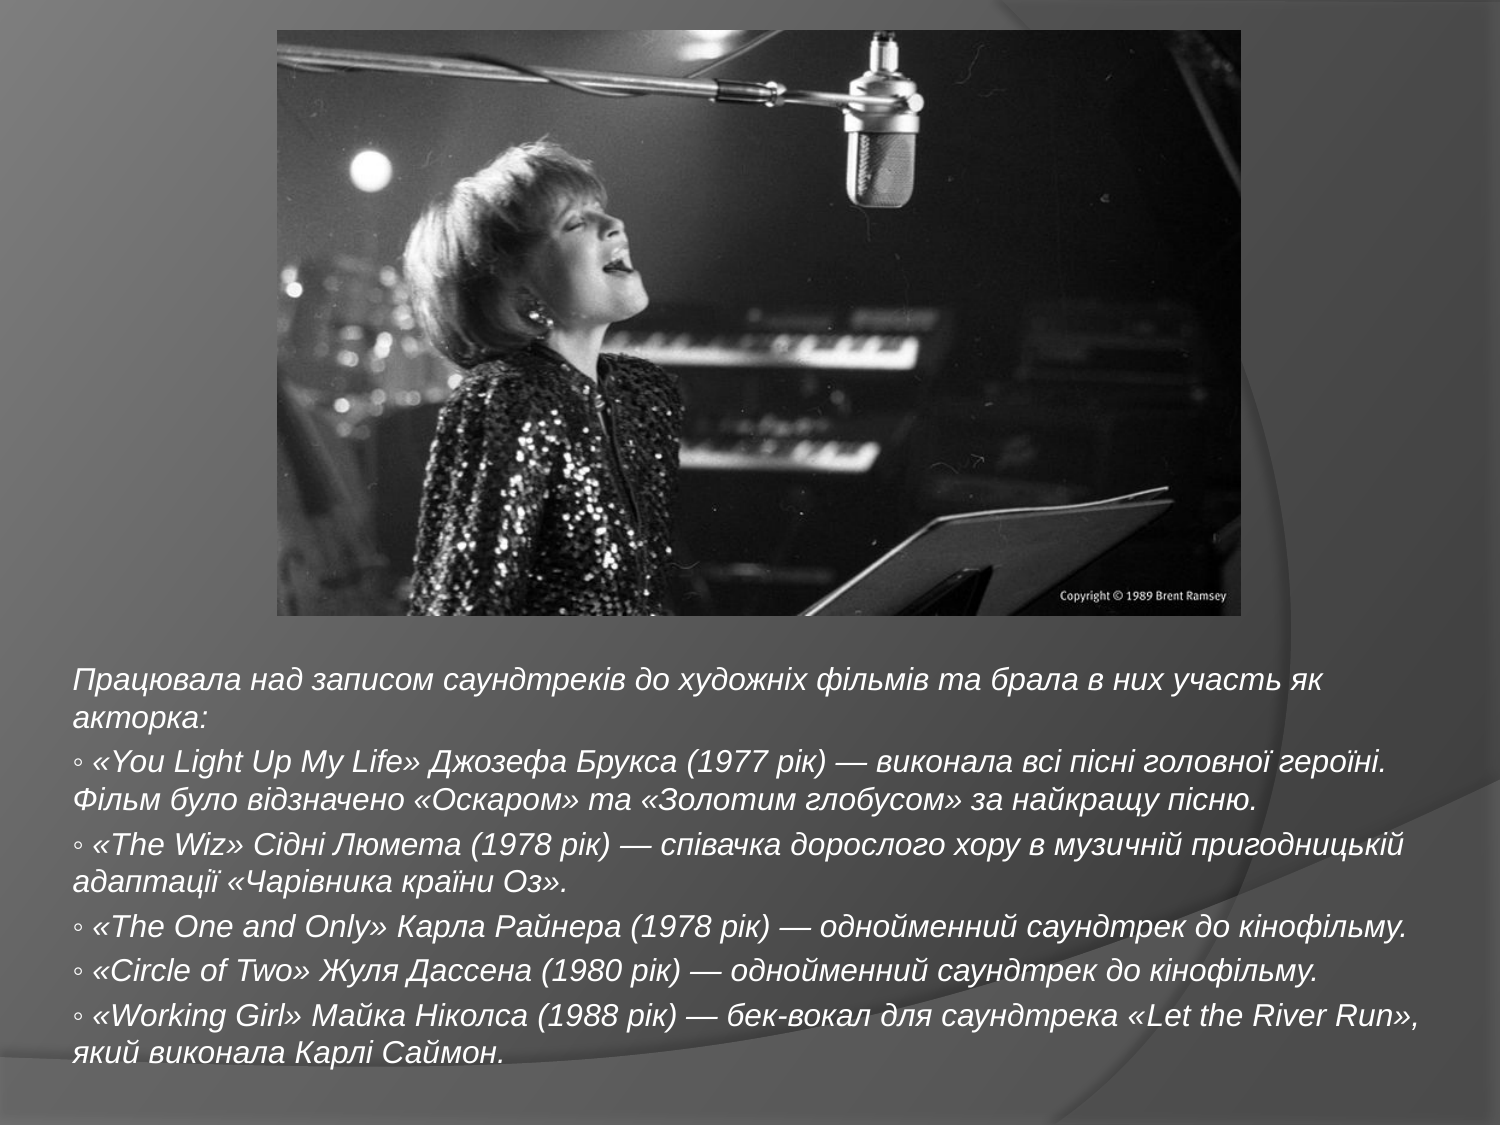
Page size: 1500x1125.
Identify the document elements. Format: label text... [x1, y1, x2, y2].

picture [277, 30, 1241, 616]
list Працювала над записом саундтреків до художніх фільмів та брала в них участь як акторка: ◦ «You Light Up My Life» Джозефа Брукса (1977 рік) — виконала всі пісні головної героїні. Фільм було відзначено «Оскаром» та «Золотим глобусом» за найкращу пісню. ◦ «The Wiz» Сідні Люмета (1978 рік) — співачка дорослого хору в музичній пригодницькій адаптації «Чарівника країни Оз». ◦ «The One and Only» Карла Райнера (1978 рік) — однойменний саундтрек до кінофільму. ◦ «Circle of Two» Жуля Дассена (1980 рік) — однойменний саундтрек до кінофільму. ◦ «Working Girl» Майка Ніколса (1988 рік) — бек-вокал для саундтрека «Let the River Run», який виконала Карлі Саймон. [64, 645, 1436, 1071]
